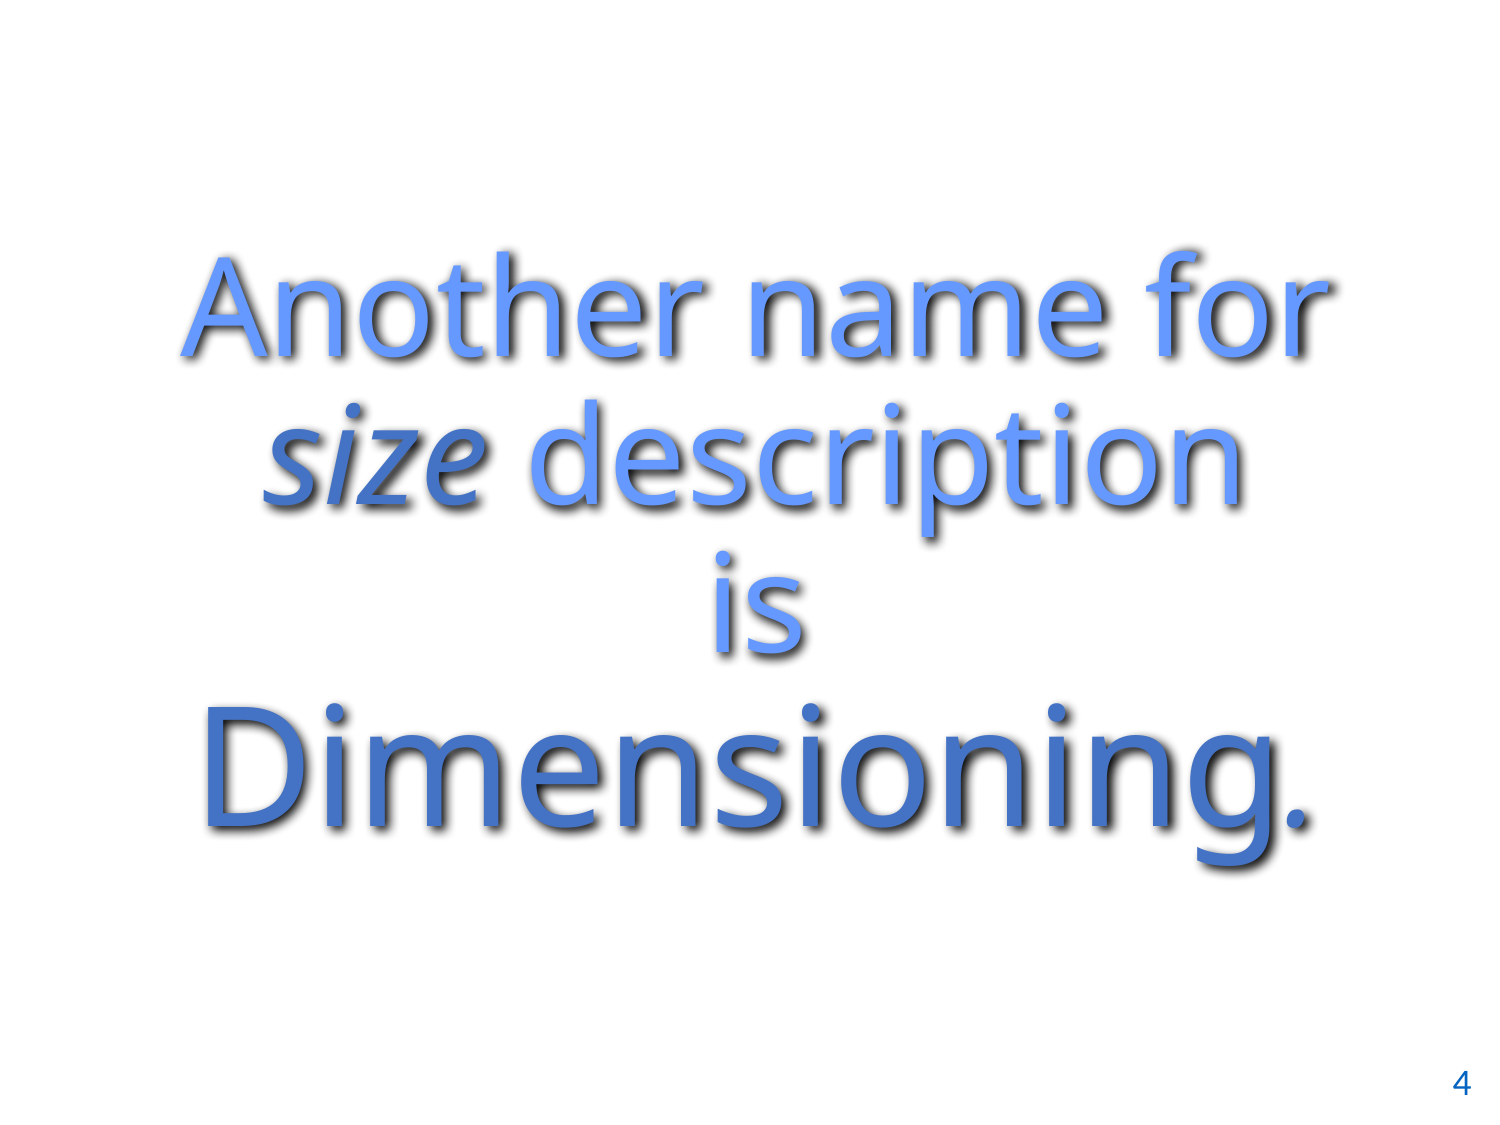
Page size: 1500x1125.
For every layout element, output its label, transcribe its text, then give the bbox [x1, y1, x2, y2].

title Another name for size description is Dimensioning. [75, 50, 1438, 1050]
text_box 4 [1437, 1049, 1500, 1125]
